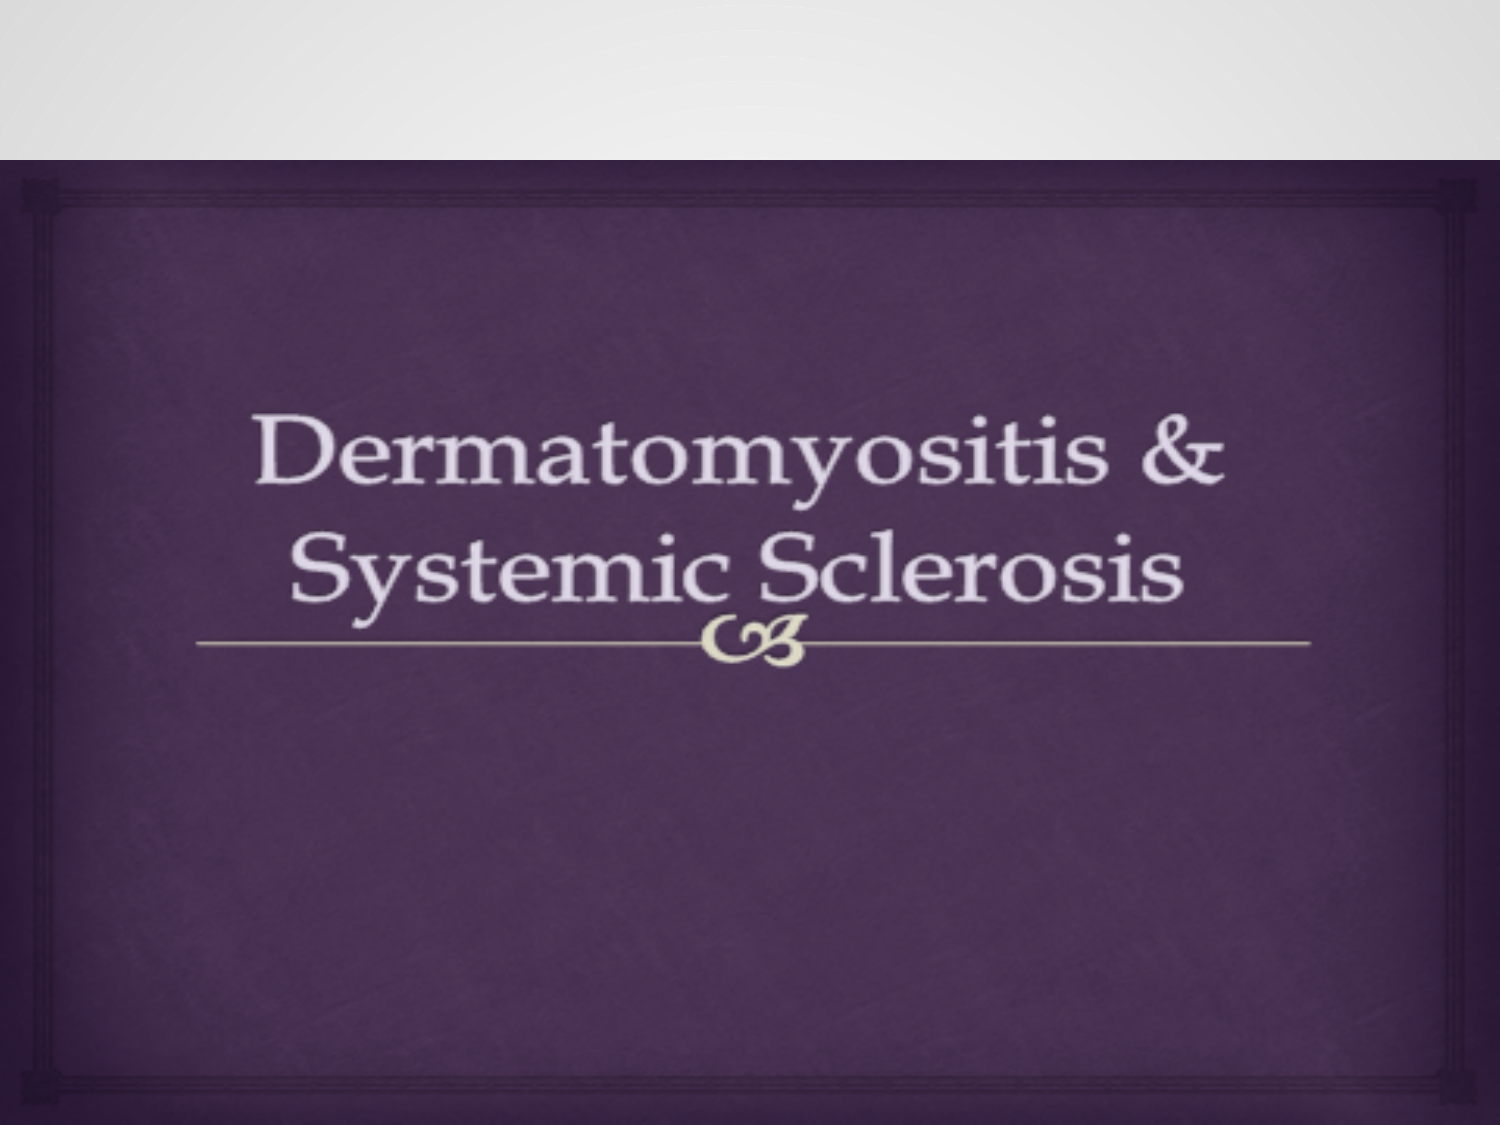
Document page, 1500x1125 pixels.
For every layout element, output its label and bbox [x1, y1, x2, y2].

list [0, 160, 1500, 1125]
